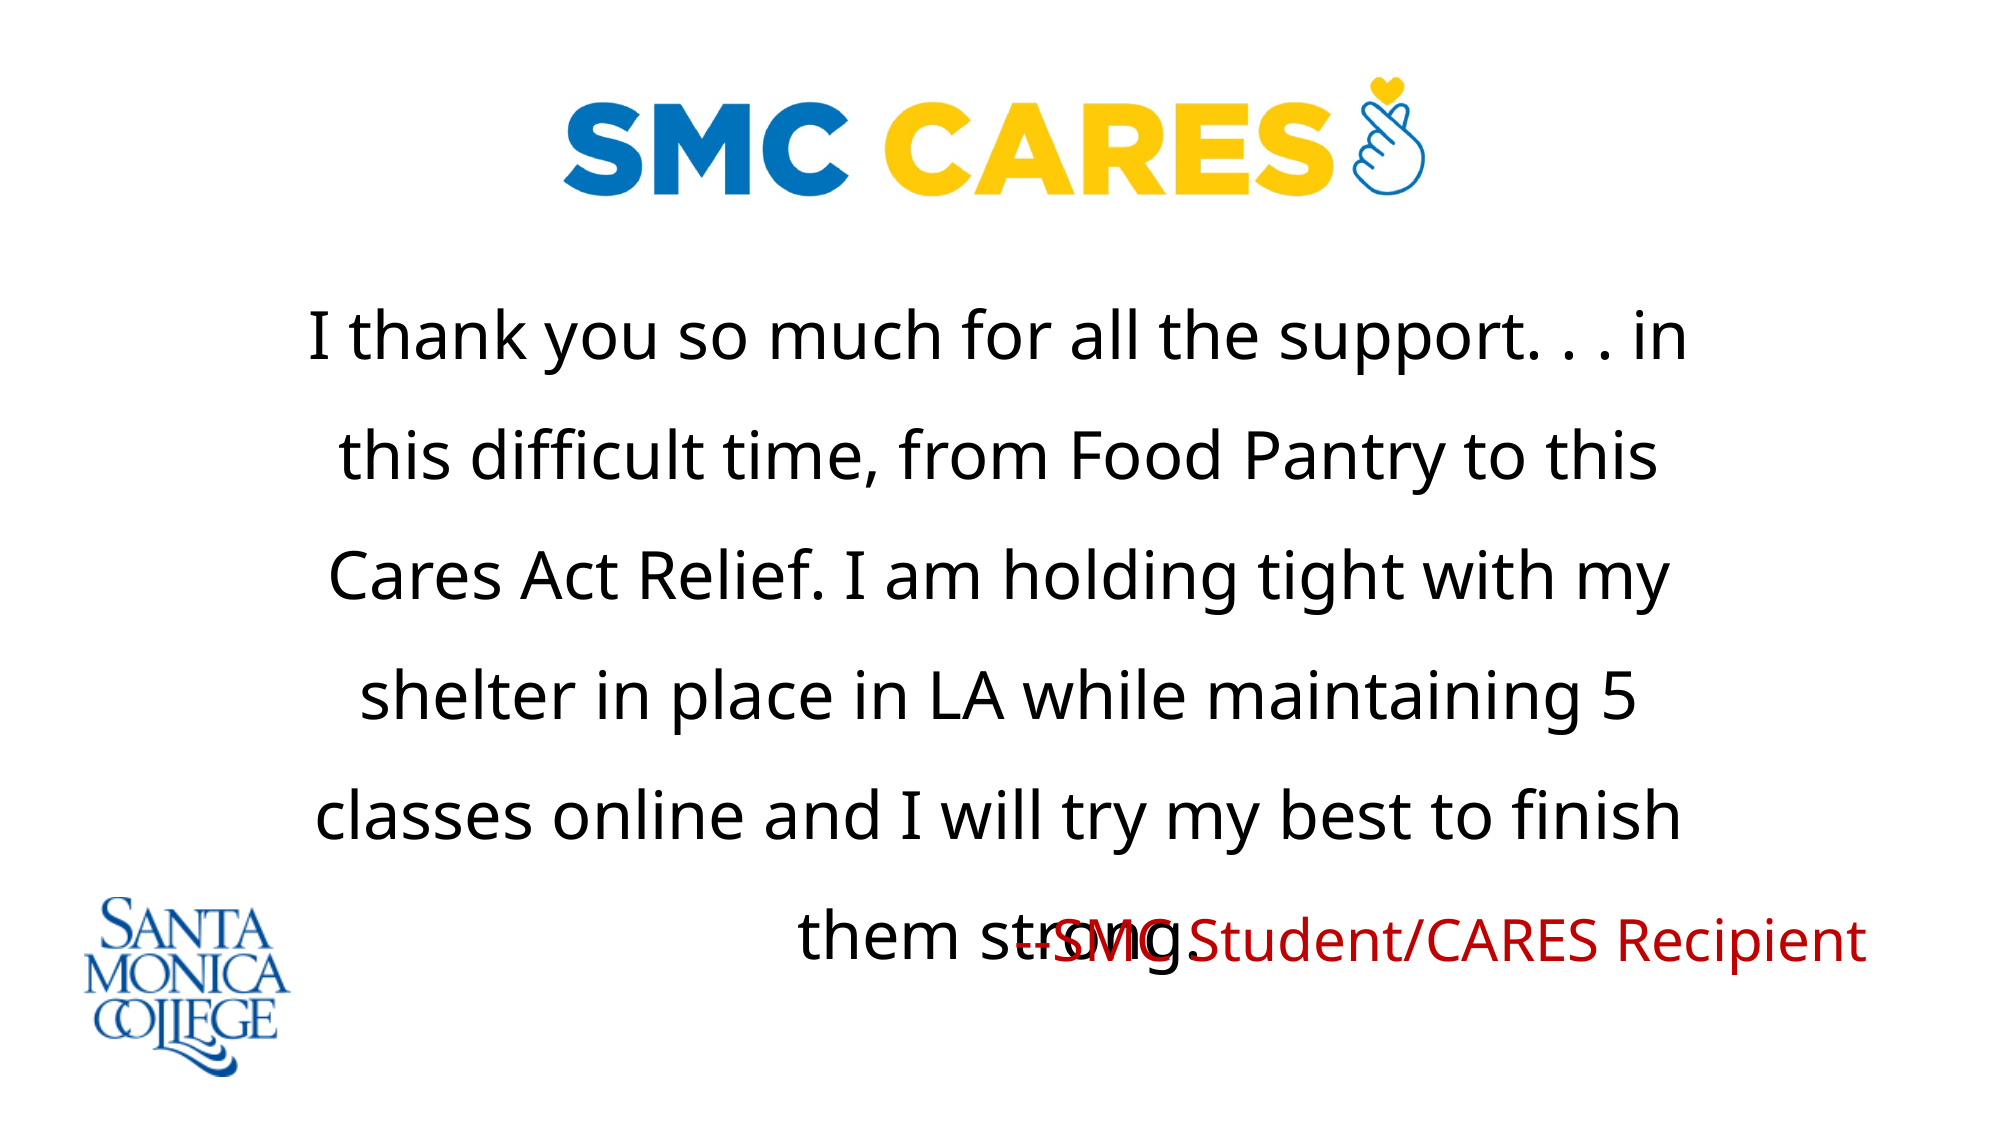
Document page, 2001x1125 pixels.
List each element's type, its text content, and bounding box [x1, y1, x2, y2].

picture [84, 897, 293, 1077]
list I thank you so much for all the support. . . in this difficult time, from Food Pantry to this Cares Act Relief. I am holding tight with my shelter in place in LA while maintaining 5 classes online and I will try my best to finish them strong. [234, 245, 1765, 663]
text_box --SMC Student/CARES Recipient [999, 895, 1972, 981]
picture [524, 33, 1448, 263]
